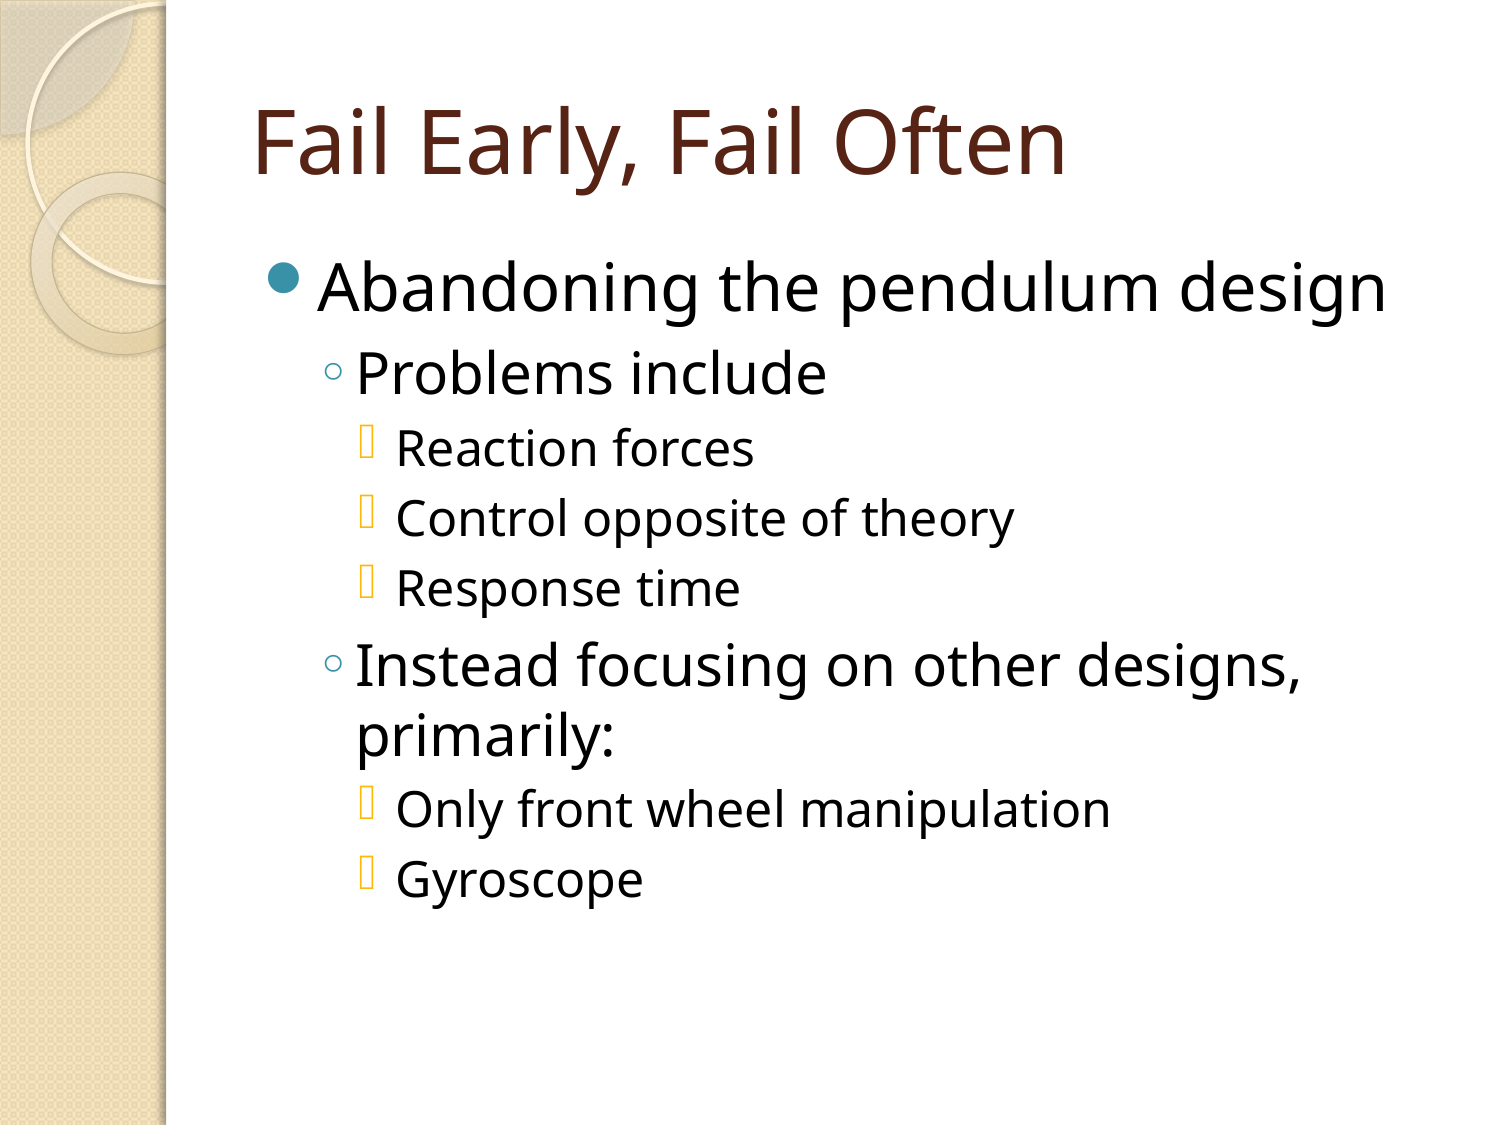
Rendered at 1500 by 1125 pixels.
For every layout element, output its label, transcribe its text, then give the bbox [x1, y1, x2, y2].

title Fail Early, Fail Often [235, 45, 1466, 233]
list Abandoning the pendulum design Problems include Reaction forces Control opposite of theory Response time Instead focusing on other designs, primarily: Only front wheel manipulation Gyroscope [235, 237, 1466, 1025]
